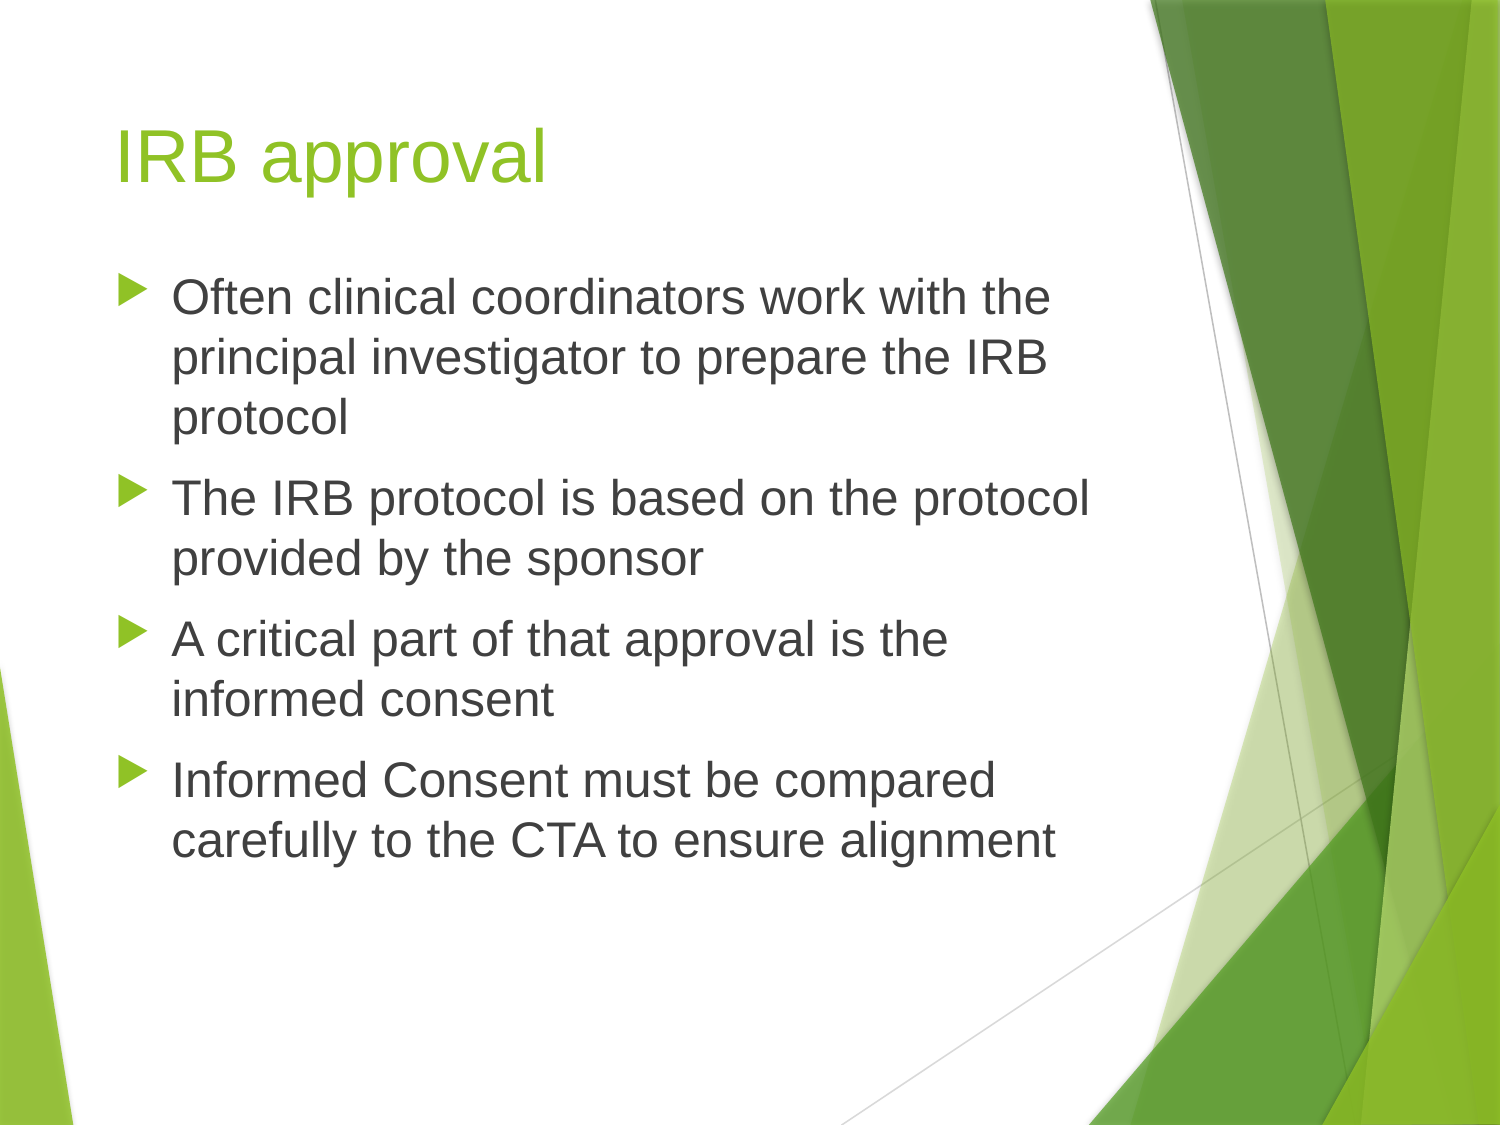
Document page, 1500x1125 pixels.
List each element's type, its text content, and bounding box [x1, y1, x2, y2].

title IRB approval [99, 99, 1142, 257]
list Often clinical coordinators work with the principal investigator to prepare the IRB protocol The IRB protocol is based on the protocol provided by the sponsor A critical part of that approval is the informed consent Informed Consent must be compared carefully to the CTA to ensure alignment [99, 257, 1142, 992]
